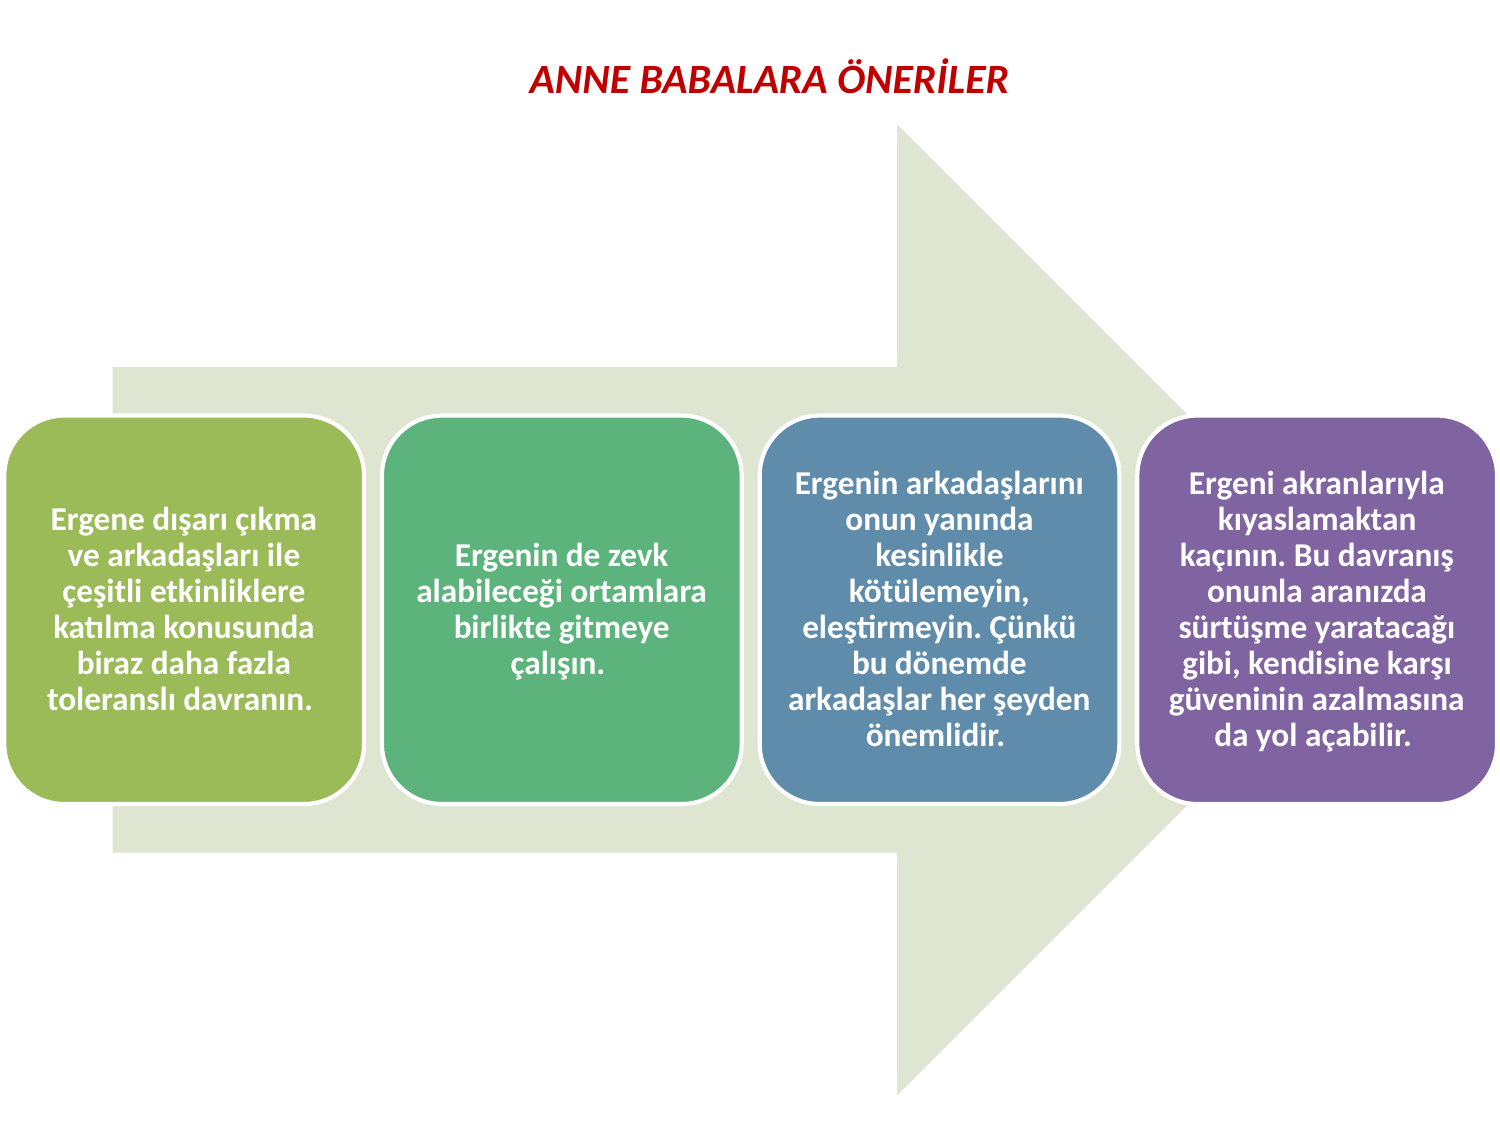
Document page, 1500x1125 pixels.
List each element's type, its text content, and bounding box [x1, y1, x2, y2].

text_box Ergenin de zevk alabileceği ortamlara birlikte gitmeye çalışın. [379, 413, 744, 807]
text_box Ergene dışarı çıkma ve arkadaşları ile çeşitli etkinliklere katılma konusunda biraz daha fazla toleranslı davranın. [2, 413, 367, 807]
text_box ANNE BABALARA ÖNERİLER [338, 44, 1201, 110]
text_box Ergeni akranlarıyla kıyaslamaktan kaçının. Bu davranış onunla aranızda sürtüşme yaratacağı gibi, kendisine karşı güveninin azalmasına da yol açabilir. [1135, 413, 1500, 807]
text_box Ergenin arkadaşlarını onun yanında kesinlikle kötülemeyin, eleştirmeyin. Çünkü bu dönemde arkadaşlar her şeyden önemlidir. [757, 413, 1122, 807]
text_box [112, 124, 1187, 1096]
